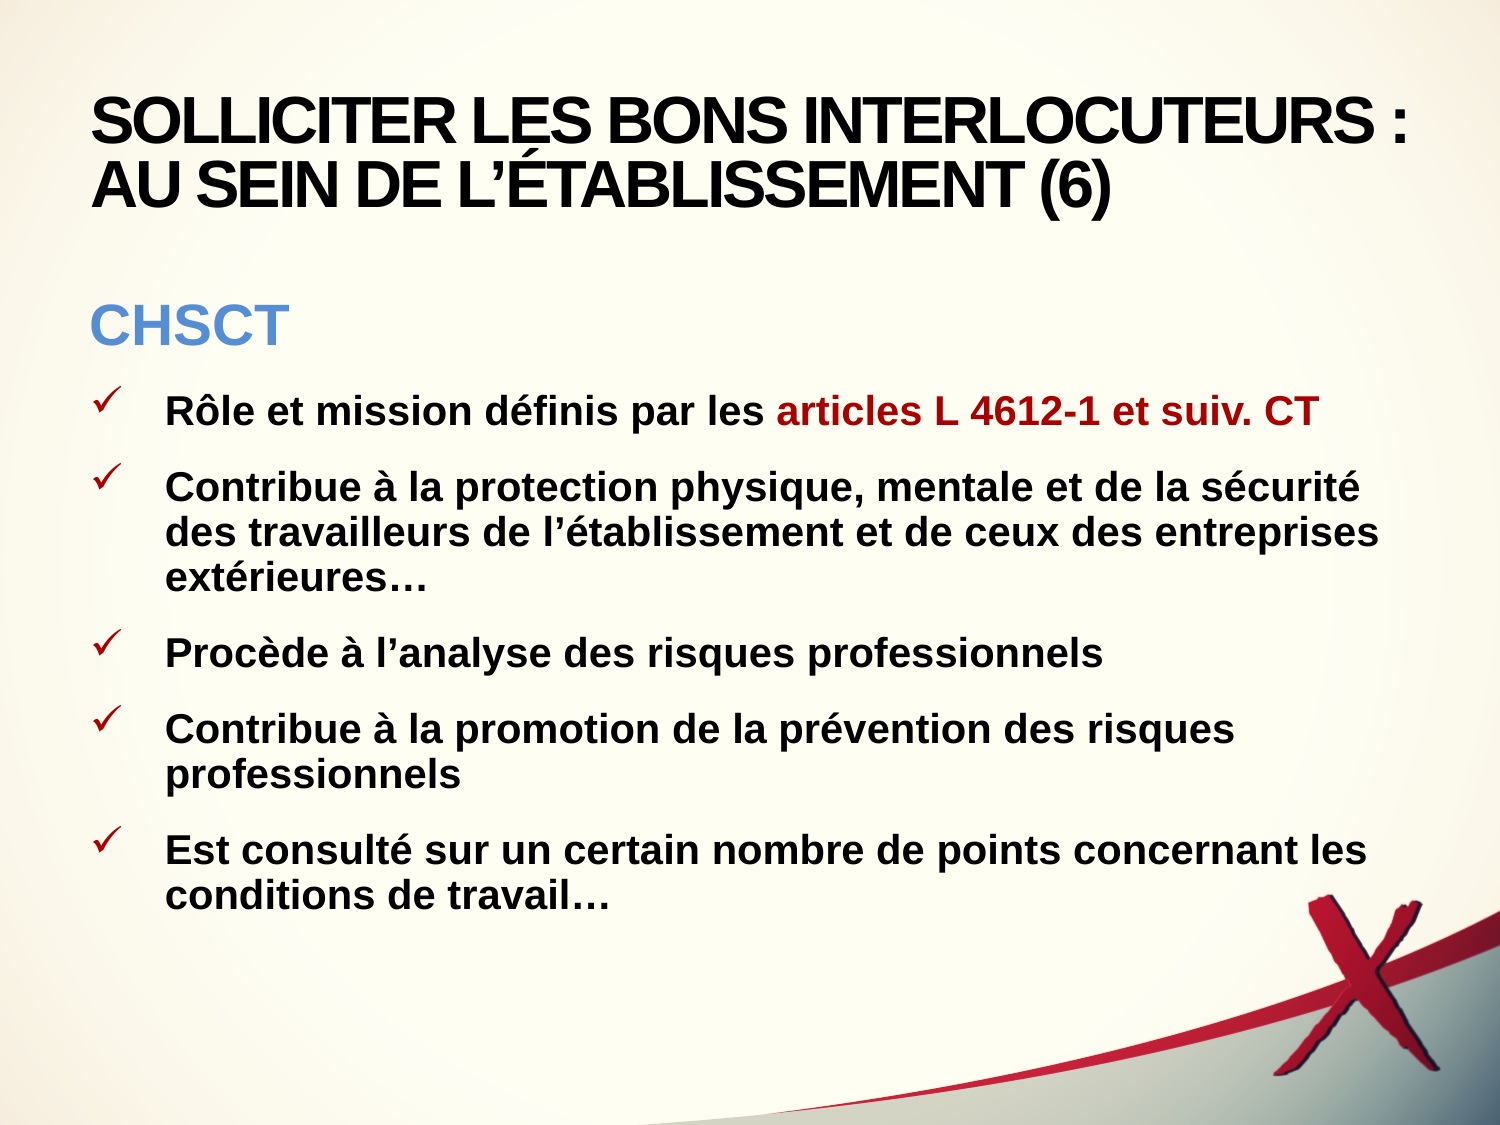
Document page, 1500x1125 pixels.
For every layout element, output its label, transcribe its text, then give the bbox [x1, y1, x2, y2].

text_box CHSCT Rôle et mission définis par les articles L 4612-1 et suiv. CT Contribue à la protection physique, mentale et de la sécurité des travailleurs de l’établissement et de ceux des entreprises extérieures… Procède à l’analyse des risques professionnels Contribue à la promotion de la prévention des risques professionnels Est consulté sur un certain nombre de points concernant les conditions de travail… [74, 287, 1425, 763]
title SOLLICITER LES BONS INTERLOCUTEURS : AU SEIN DE L’ÉTABLISSEMENT (6) [75, 62, 1438, 250]
picture [0, 0, 1500, 1125]
